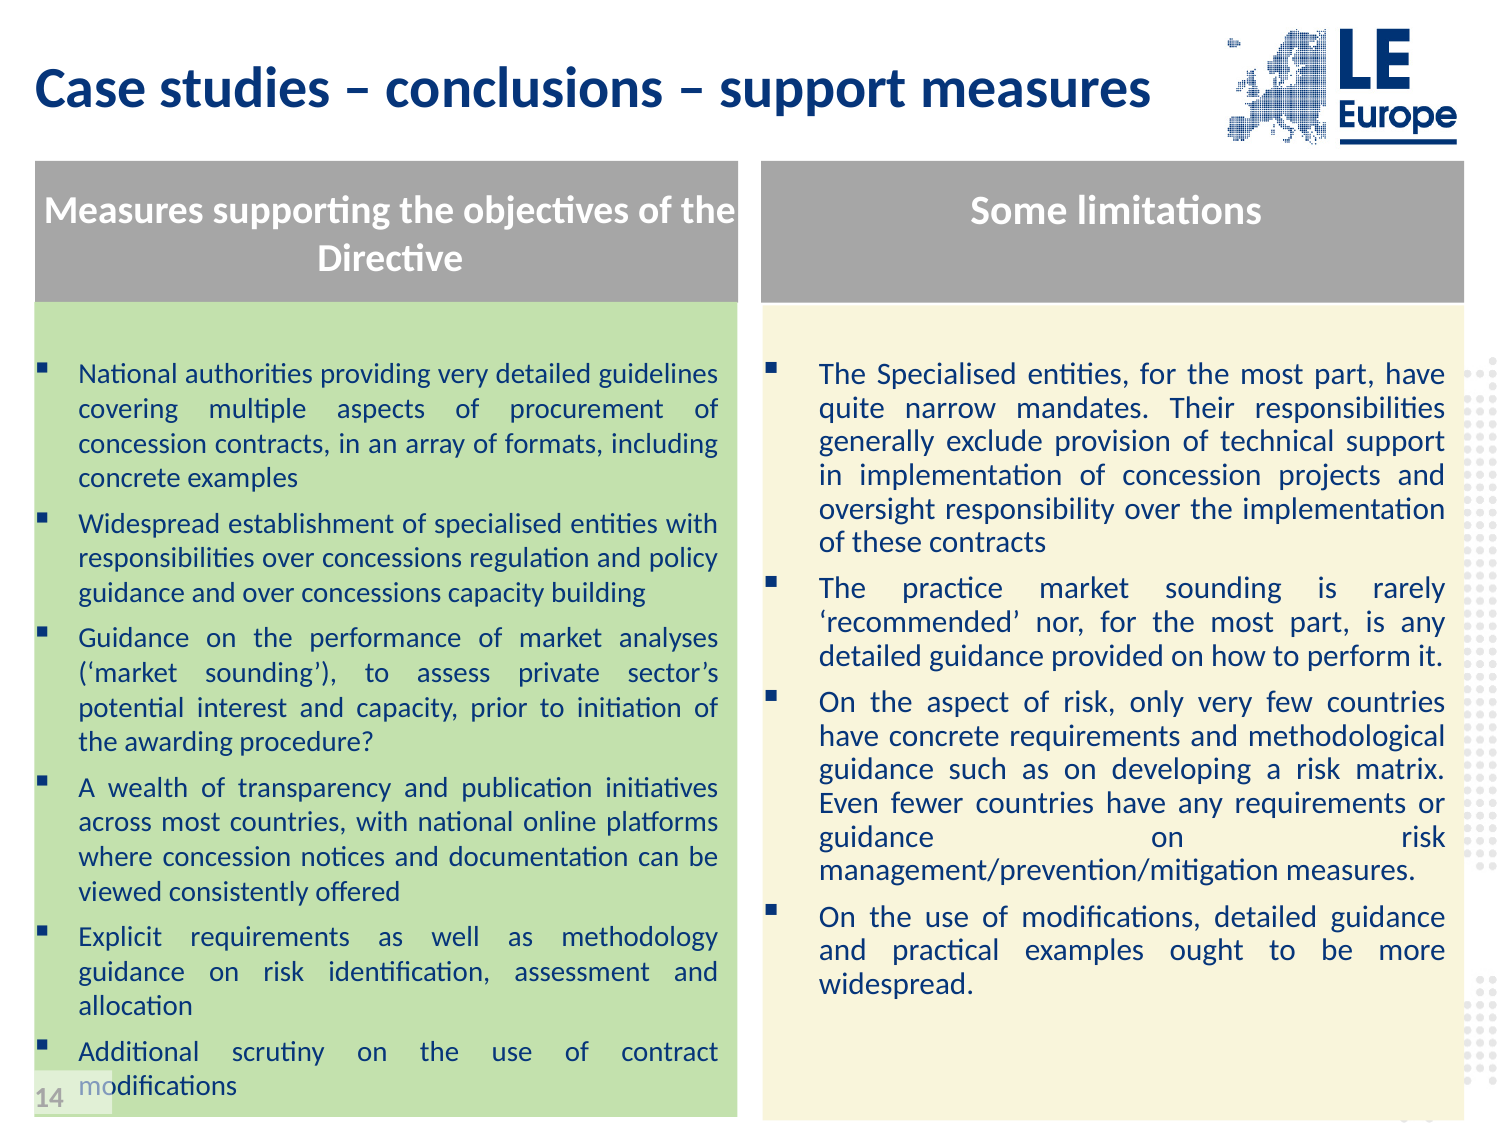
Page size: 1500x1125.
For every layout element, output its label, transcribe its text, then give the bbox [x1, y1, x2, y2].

list Some limitations [760, 160, 1465, 304]
picture [843, 357, 1497, 1123]
list Measures supporting the objectives of the Directive [34, 160, 739, 304]
title Case studies – conclusions – support measures [35, 19, 1211, 149]
picture [1222, 12, 1465, 160]
text_box National authorities providing very detailed guidelines covering multiple aspects of procurement of concession contracts, in an array of formats, including concrete examples Widespread establishment of specialised entities with responsibilities over concessions regulation and policy guidance and over concessions capacity building Guidance on the performance of market analyses (‘market sounding’), to assess private sector’s potential interest and capacity, prior to initiation of the awarding procedure? A wealth of transparency and publication initiatives across most countries, with national online platforms where concession notices and documentation can be viewed consistently offered Explicit requirements as well as methodology guidance on risk identification, assessment and allocation Additional scrutiny on the use of contract modifications [34, 301, 738, 1117]
list The Specialised entities, for the most part, have quite narrow mandates. Their responsibilities generally exclude provision of technical support in implementation of concession projects and oversight responsibility over the implementation of these contracts The practice market sounding is rarely ‘recommended’ nor, for the most part, is any detailed guidance provided on how to perform it. On the aspect of risk, only very few countries have concrete requirements and methodological guidance such as on developing a risk matrix. Even fewer countries have any requirements or guidance on risk management/prevention/mitigation measures. On the use of modifications, detailed guidance and practical examples ought to be more widespread. [762, 305, 1465, 1121]
slide_number 14 [34, 1070, 113, 1114]
